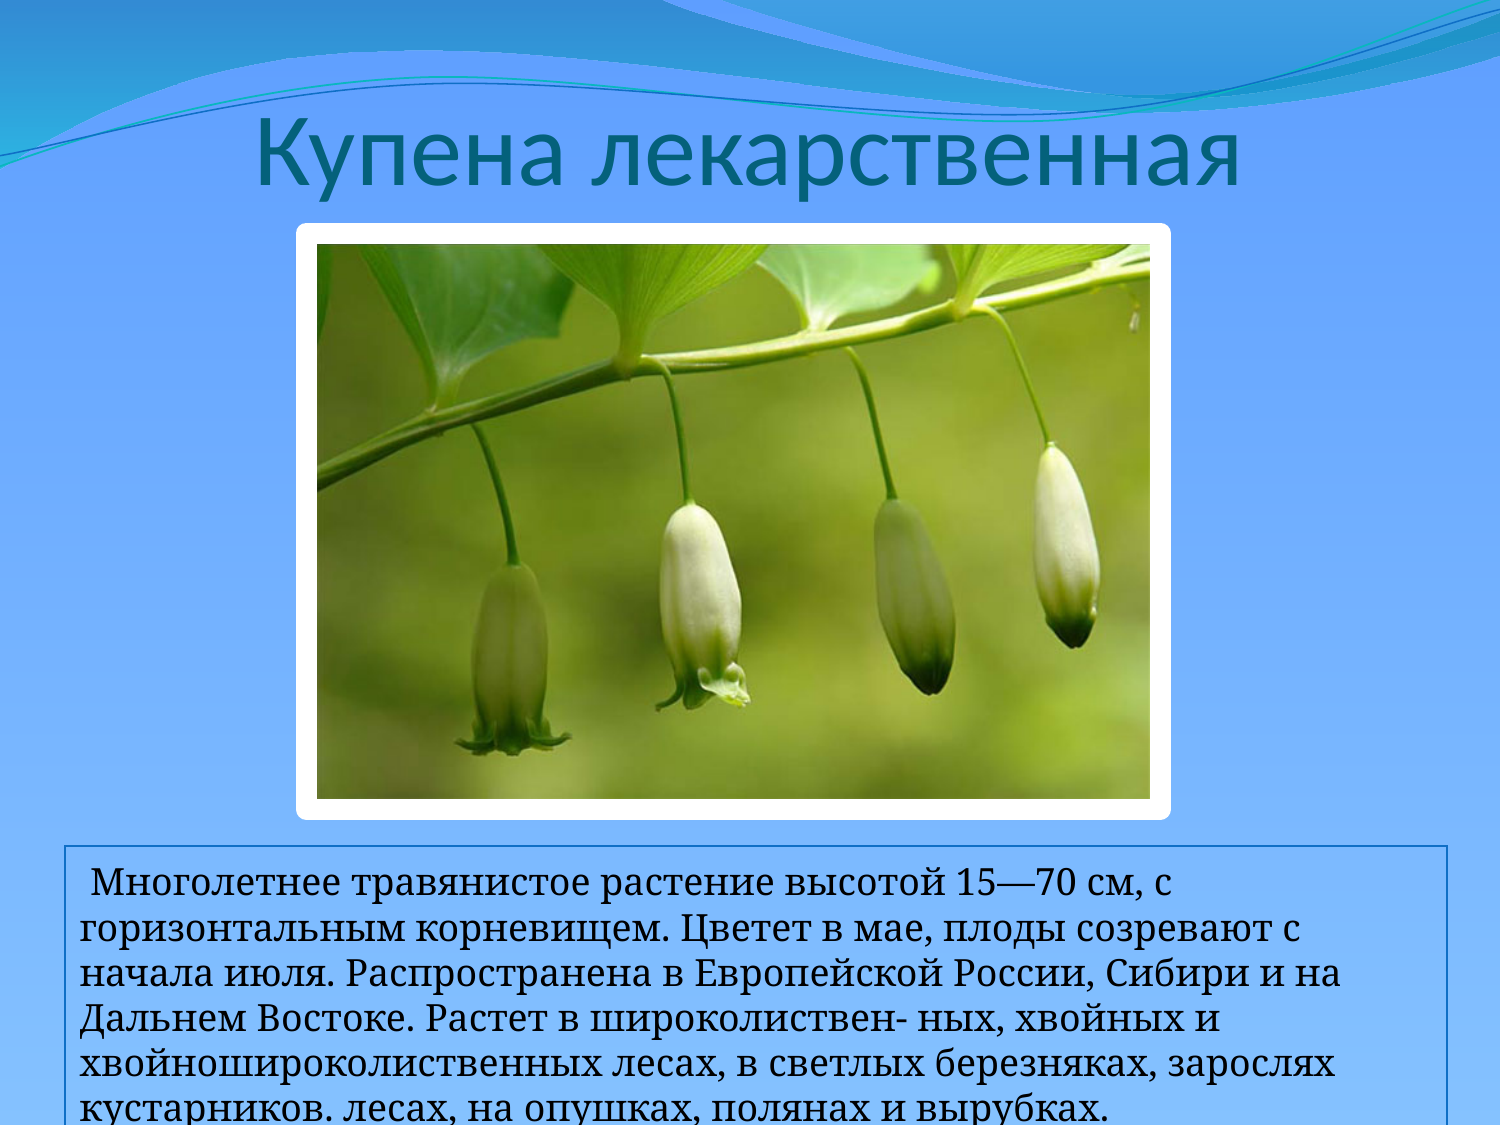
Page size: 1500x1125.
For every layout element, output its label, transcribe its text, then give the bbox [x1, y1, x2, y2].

picture [316, 243, 1151, 799]
text_box Многолетнее травянистое растение высотой 15—70 см, с горизонтальным корневищем. Цветет в мае, плоды созревают с начала июля. Распространена в Европейской России, Сибири и на Дальнем Вос­токе. Растет в широколиствен- ных, хвойных и хвойношироколиственных лесах, в свет­лых березняках, зарослях кустарников. лесах, на опушках, полянах и вырубках. [64, 846, 1447, 1125]
title Купена лекарственная [0, 66, 1500, 207]
